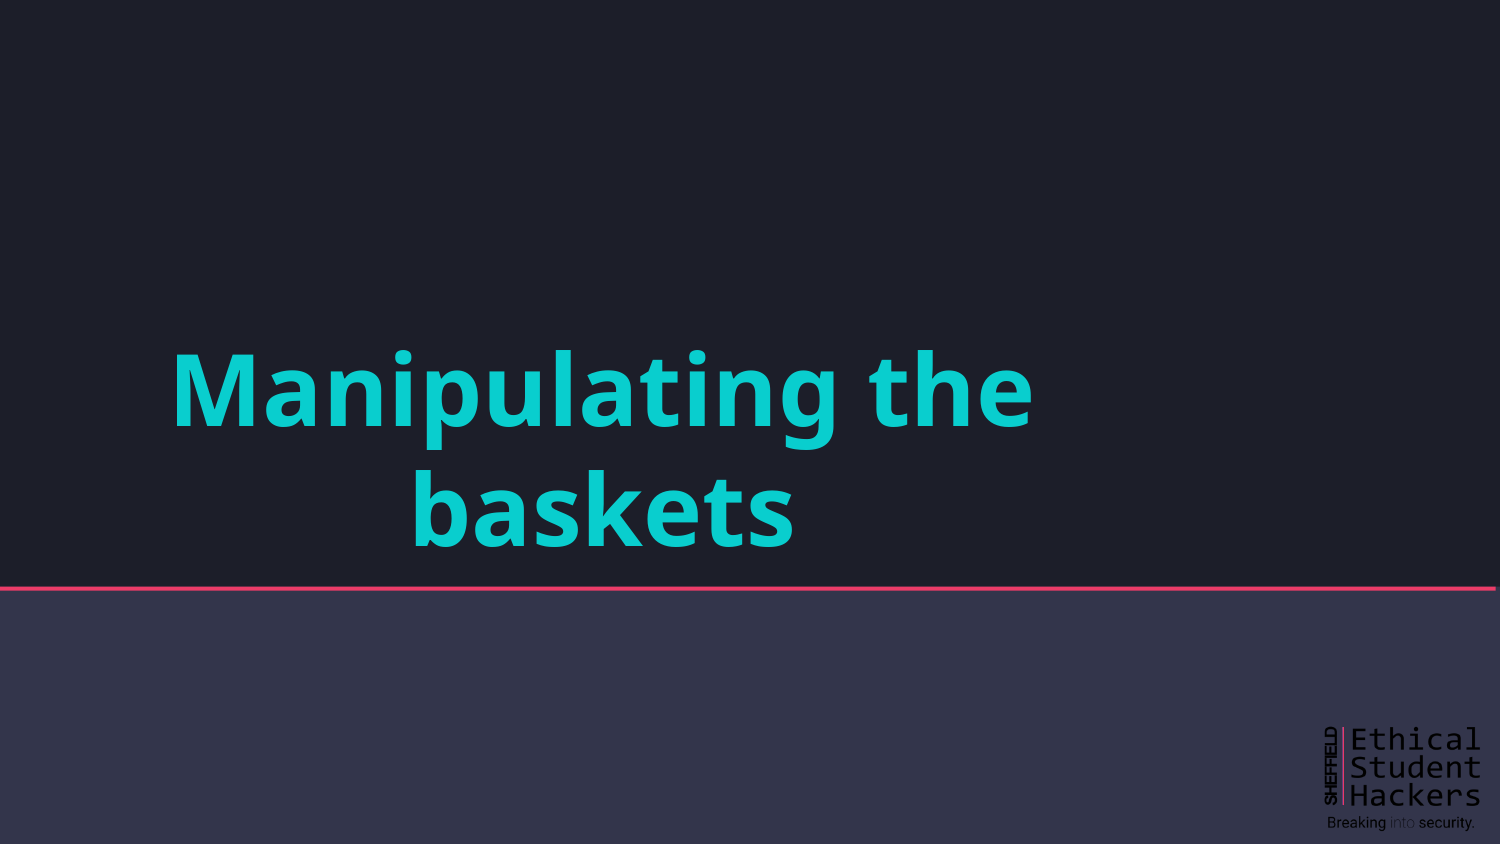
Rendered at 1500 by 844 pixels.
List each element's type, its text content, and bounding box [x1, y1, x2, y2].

title Manipulating the baskets [80, 73, 1125, 582]
picture [1307, 709, 1500, 844]
